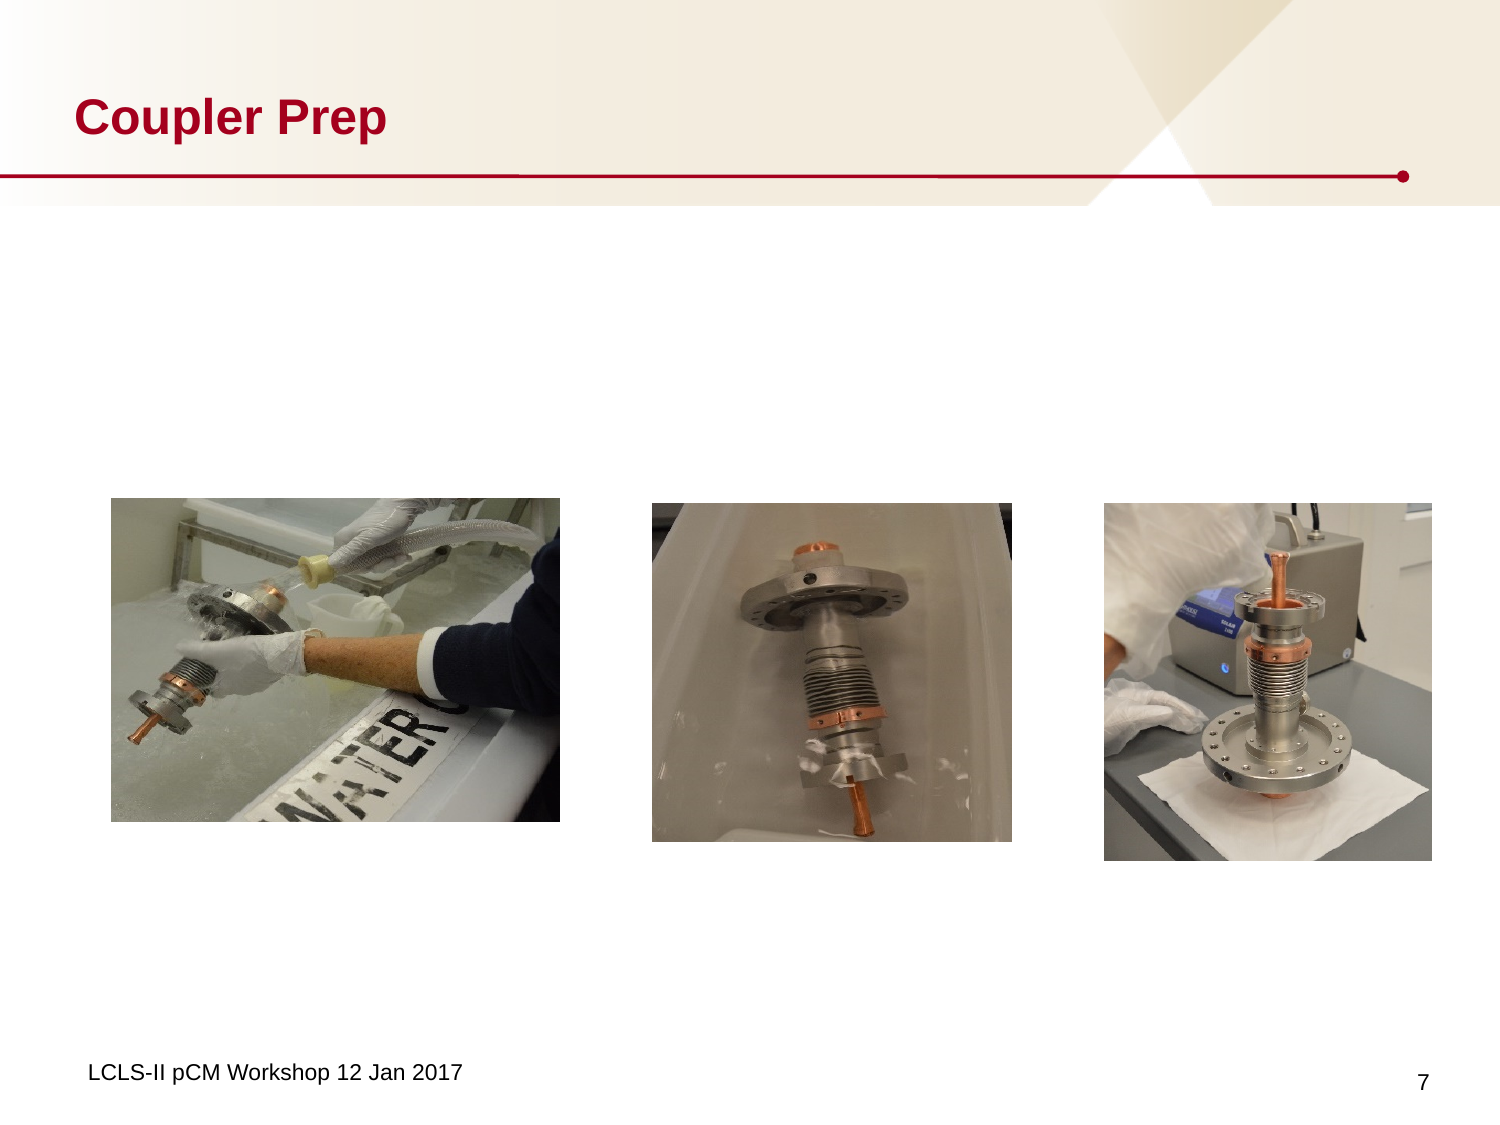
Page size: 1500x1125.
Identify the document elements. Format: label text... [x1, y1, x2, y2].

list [652, 503, 1012, 842]
picture [0, 0, 1500, 206]
picture [1104, 503, 1432, 861]
slide_number 7 [1405, 1036, 1458, 1125]
picture [111, 498, 560, 823]
footer LCLS-II pCM Workshop 12 Jan 2017 [73, 1050, 750, 1102]
title Coupler Prep [74, 21, 1404, 145]
